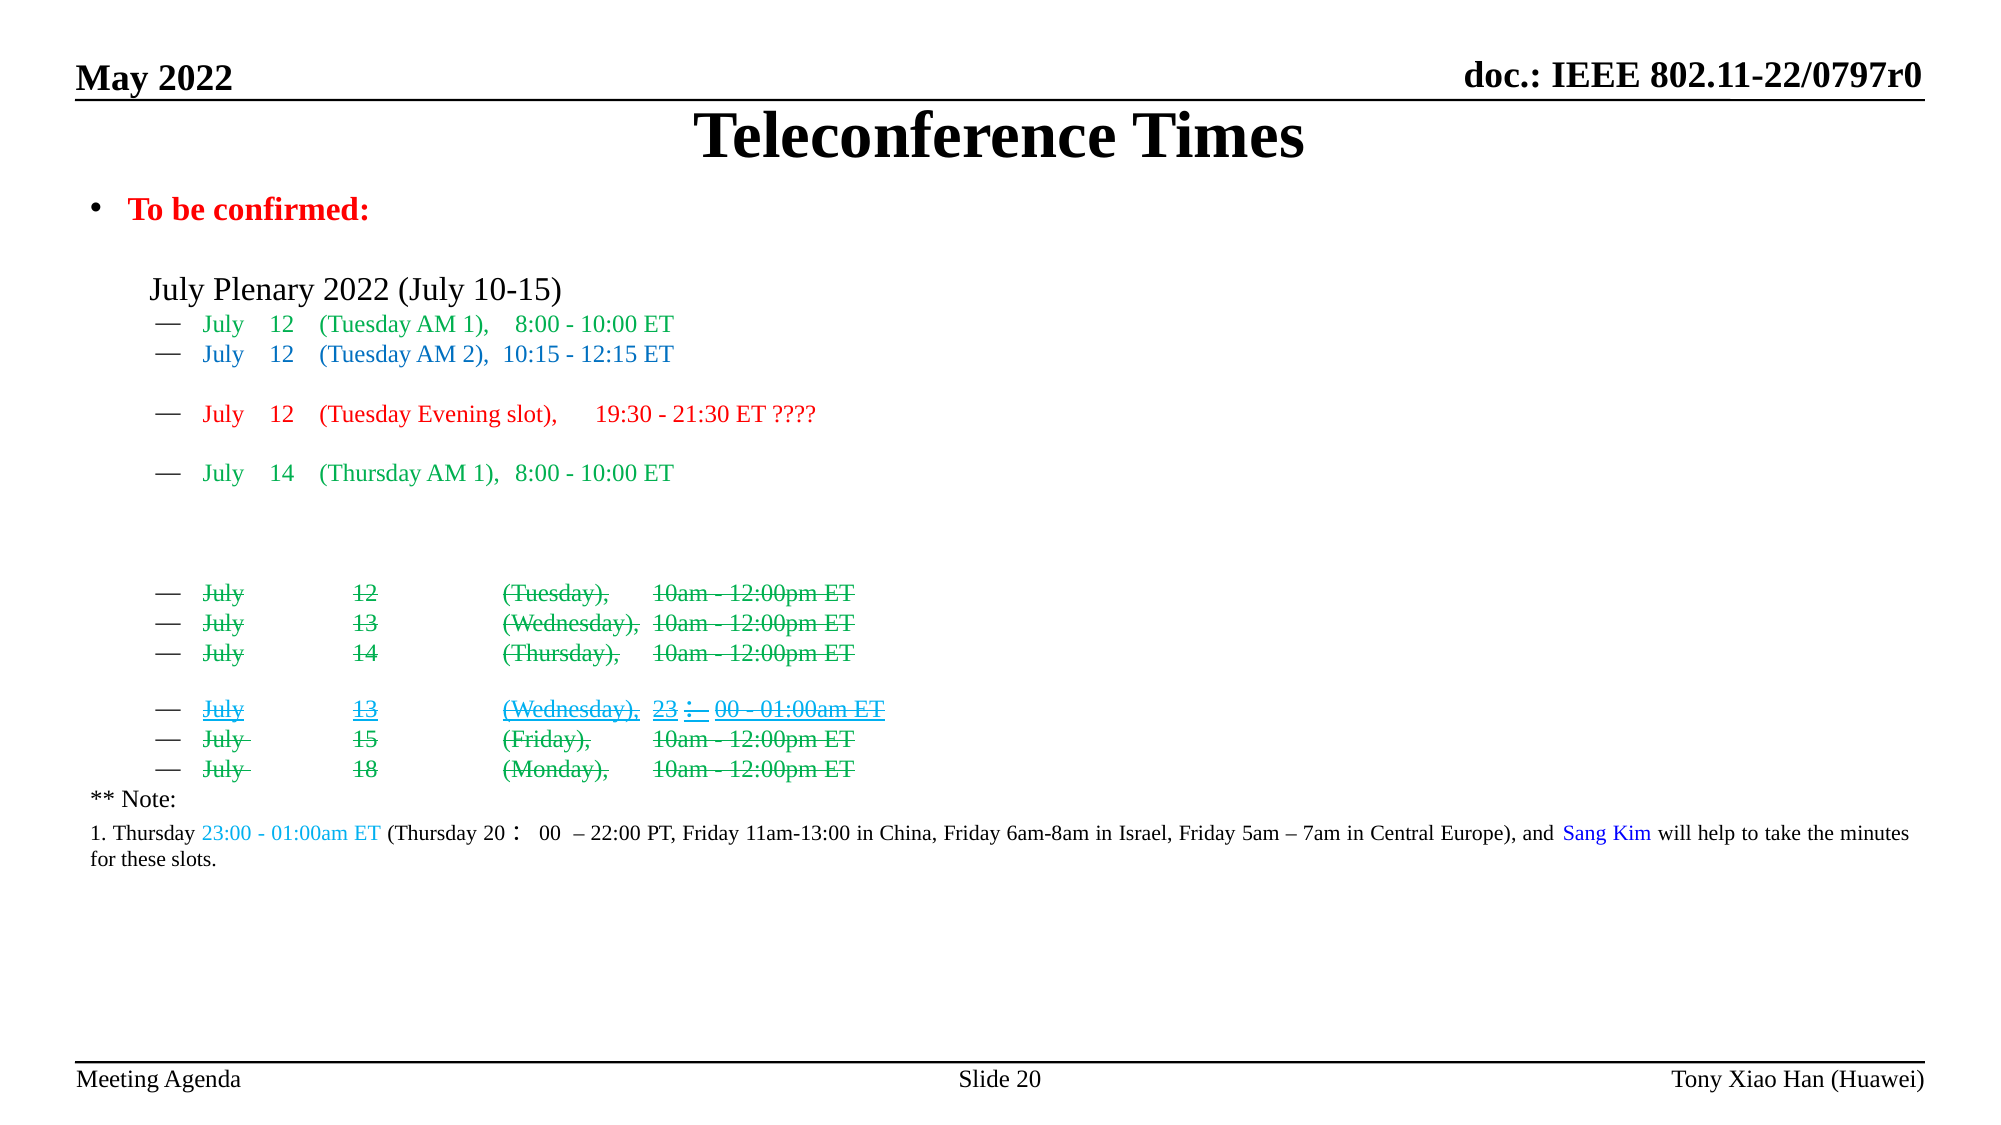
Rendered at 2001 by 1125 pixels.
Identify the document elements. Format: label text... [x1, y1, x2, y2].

text_box To be confirmed: July Plenary 2022 (July 10-15) July 12 (Tuesday AM 1), 8:00 - 10:00 ET July 12 (Tuesday AM 2), 10:15 - 12:15 ET July 12 (Tuesday Evening slot), 19:30 - 21:30 ET ???? July 14 (Thursday AM 1), 8:00 - 10:00 ET July 12 (Tuesday), 10am - 12:00pm ET July 13 (Wednesday), 10am - 12:00pm ET July 14 (Thursday), 10am - 12:00pm ET July 13 (Wednesday), 23：00 - 01:00am ET July 15 (Friday), 10am - 12:00pm ET July 18 (Monday), 10am - 12:00pm ET ** Note: 1. Thursday 23:00 - 01:00am ET (Thursday 20：00 – 22:00 PT, Friday 11am-13:00 in China, Friday 6am-8am in Israel, Friday 5am – 7am in Central Europe), and Sang Kim will help to take the minutes for these slots. [75, 149, 1925, 1063]
text_box Teleconference Times [362, 87, 1638, 149]
